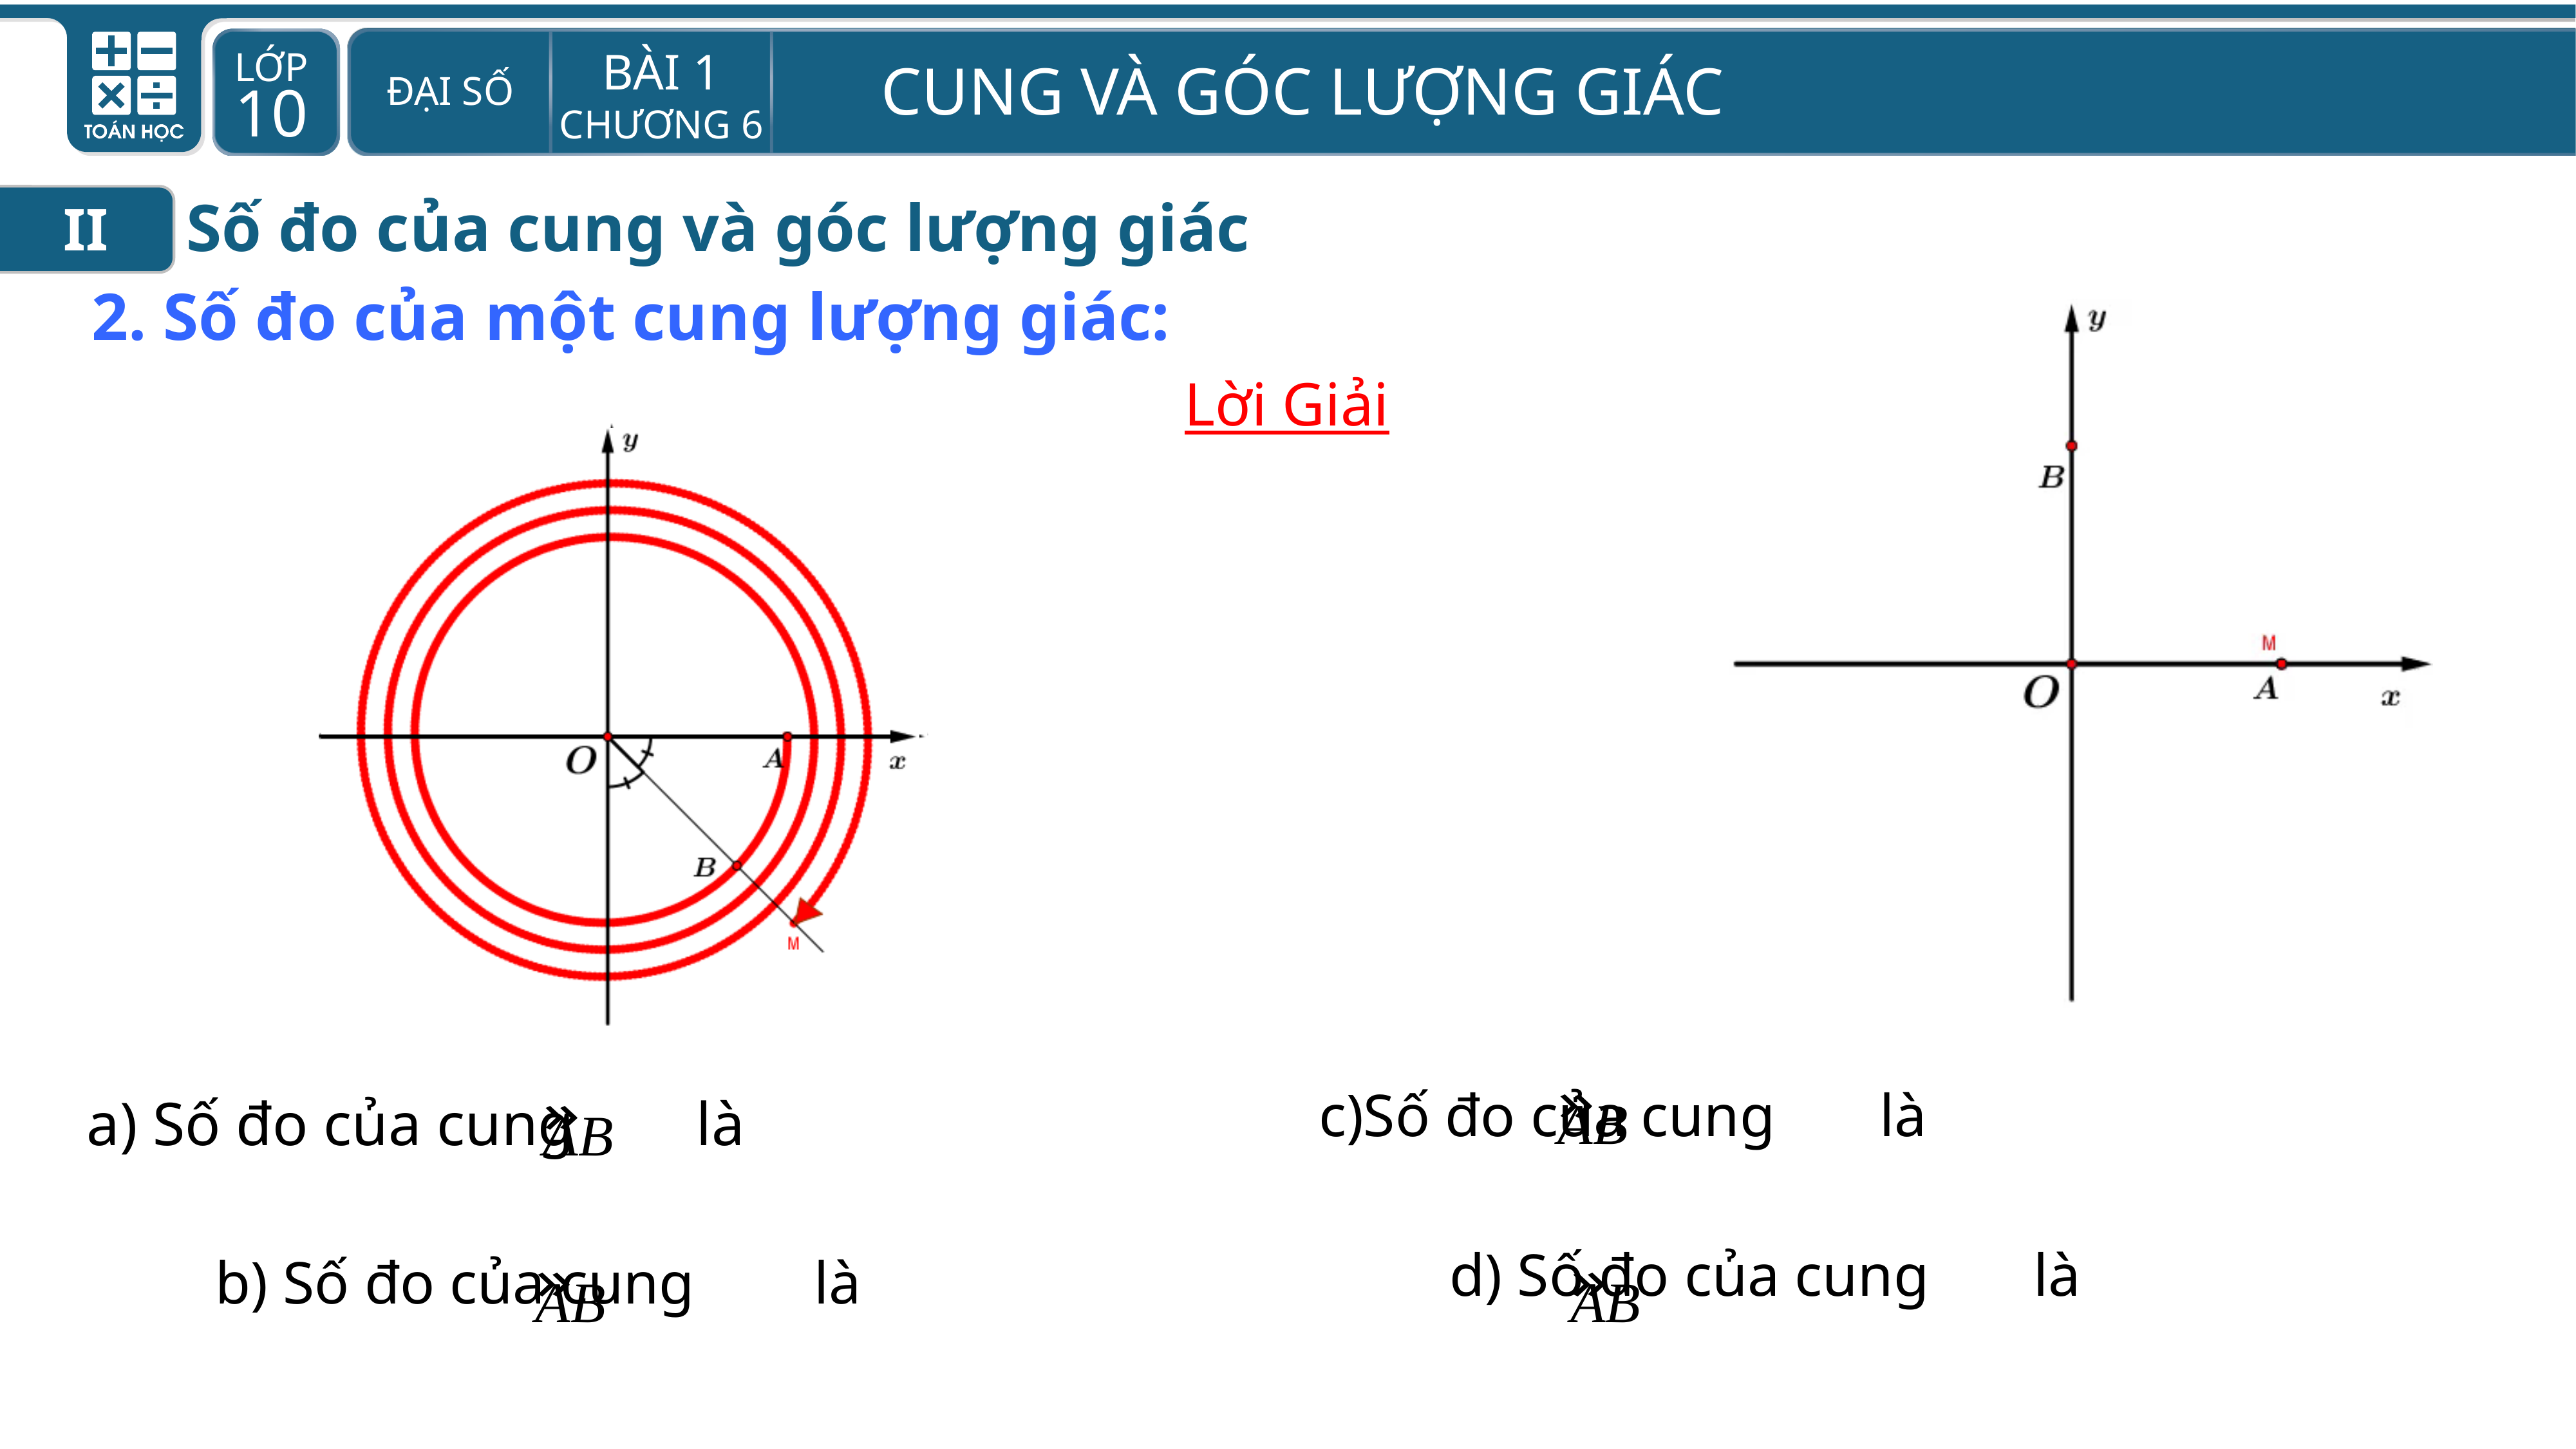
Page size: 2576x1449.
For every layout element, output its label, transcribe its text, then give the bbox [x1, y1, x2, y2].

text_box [522, 1246, 619, 1332]
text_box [1544, 1067, 1641, 1154]
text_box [1728, 298, 2434, 1010]
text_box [530, 1078, 626, 1166]
picture [319, 422, 930, 1028]
text_box Lời Giải [1175, 373, 1401, 443]
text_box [0, 182, 1606, 366]
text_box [1557, 1246, 1653, 1332]
